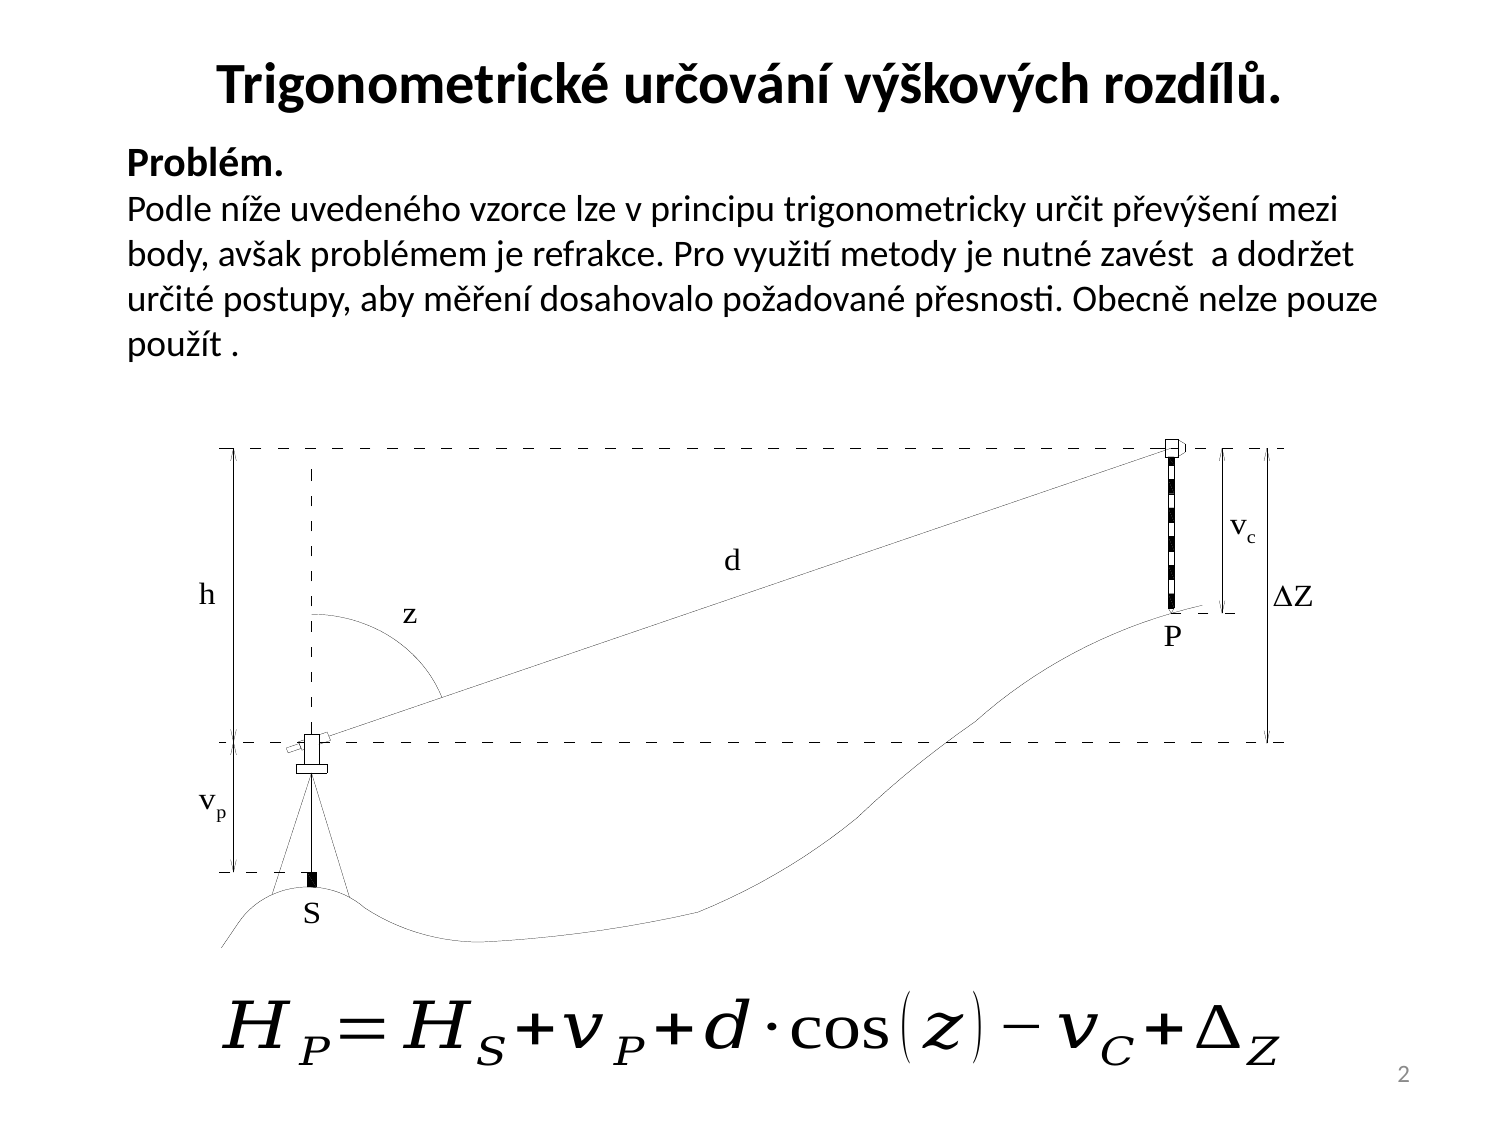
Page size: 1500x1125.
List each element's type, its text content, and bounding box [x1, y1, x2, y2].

slide_number 2 [1074, 1042, 1425, 1103]
text_box Trigonometrické určování výškových rozdílů. [112, 37, 1388, 123]
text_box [134, 340, 1366, 991]
